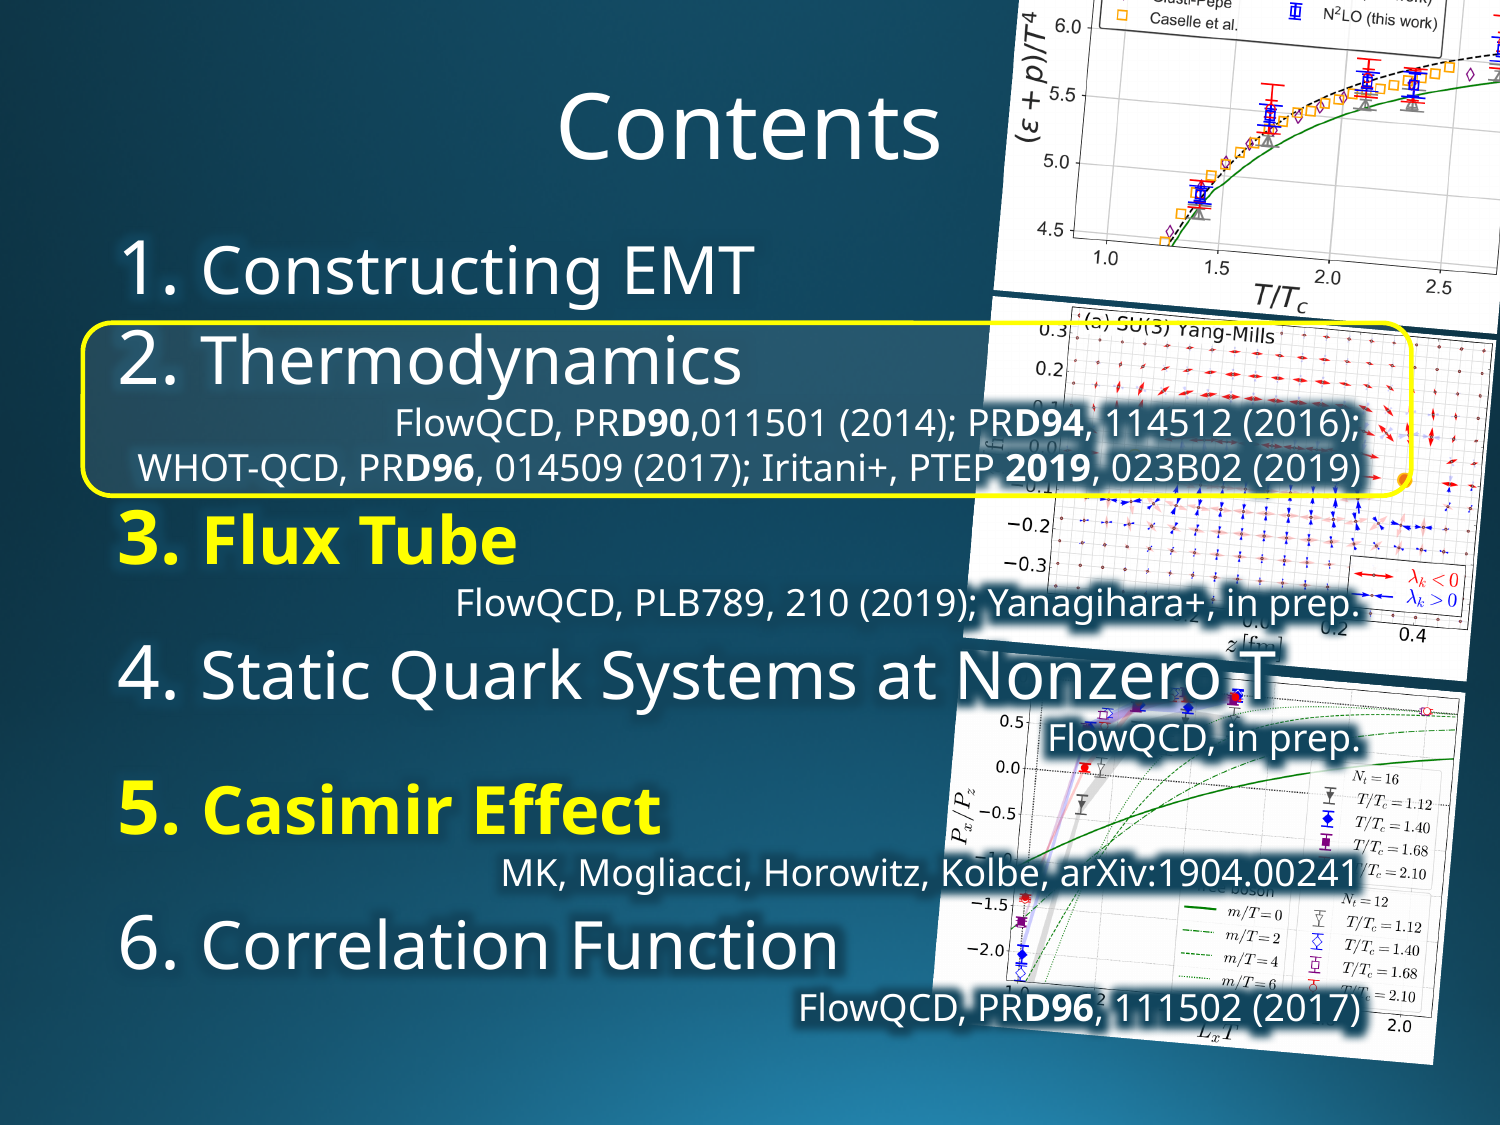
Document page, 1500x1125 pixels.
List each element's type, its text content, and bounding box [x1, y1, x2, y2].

text_box 1. Constructing EMT 2. Thermodynamics FlowQCD, PRD90,011501 (2014); PRD94, 114512 (2016); WHOT-QCD, PRD96, 014509 (2017); Iritani+, PTEP 2019, 023B02 (2019) 3. Flux Tube FlowQCD, PLB789, 210 (2019); Yanagihara+, in prep. 4. Static Quark Systems at Nonzero T FlowQCD, in prep. 5. Casimir Effect MK, Mogliacci, Horowitz, Kolbe, arXiv:1904.00241 6. Correlation Function FlowQCD, PRD96, 111502 (2017) [103, 496, 976, 1037]
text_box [976, 0, 1483, 1046]
title Contents [103, 21, 976, 197]
picture [0, 0, 1500, 1125]
text_box [81, 321, 976, 497]
text_box 1. Constructing EMT 2. Thermodynamics FlowQCD, PRD90,011501 (2014); PRD94, 114512 (2016); WHOT-QCD, PRD96, 014509 (2017); Iritani+, PTEP 2019, 023B02 (2019) 3. Flux Tube FlowQCD, PLB789, 210 (2019); Yanagihara+, in prep. 4. Static Quark Systems at Nonzero T FlowQCD, in prep. 5. Casimir Effect MK, Mogliacci, Horowitz, Kolbe, arXiv:1904.00241 6. Correlation Function FlowQCD, PRD96, 111502 (2017) [103, 212, 976, 322]
